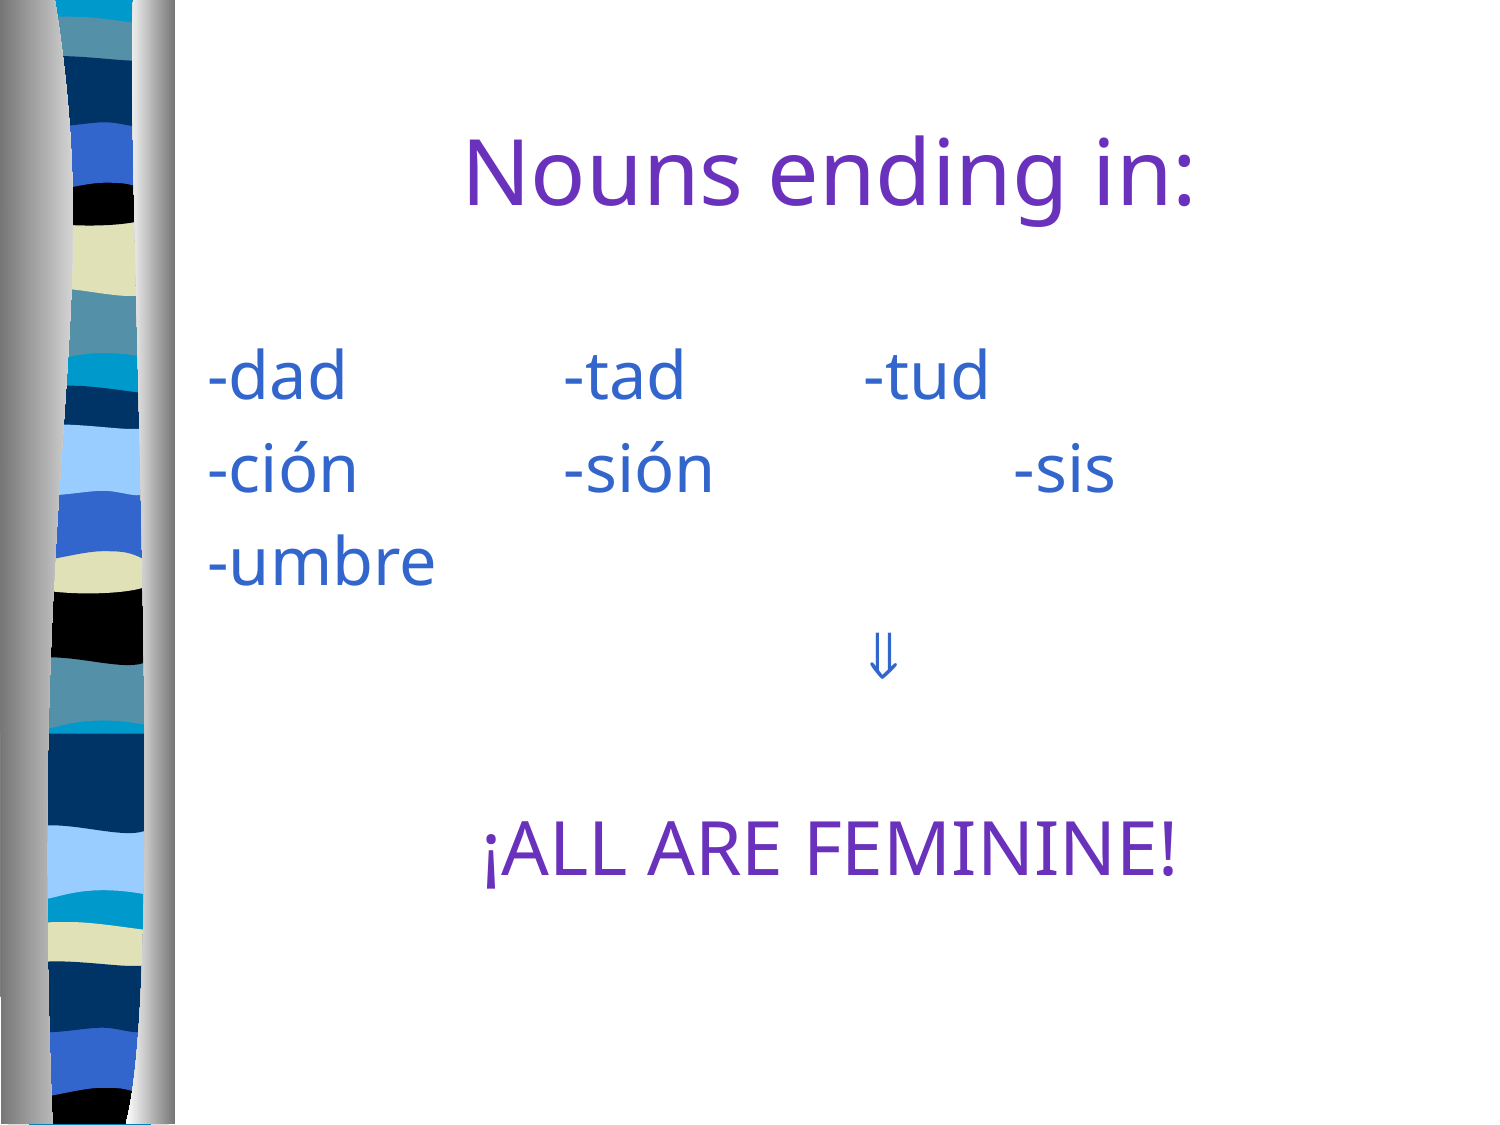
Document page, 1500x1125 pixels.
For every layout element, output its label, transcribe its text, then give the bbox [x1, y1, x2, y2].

list -dad -tad -tud -ción -sión -sis -umbre  ¡ALL ARE FEMININE! [192, 324, 1468, 1001]
title Nouns ending in: [192, 74, 1468, 263]
